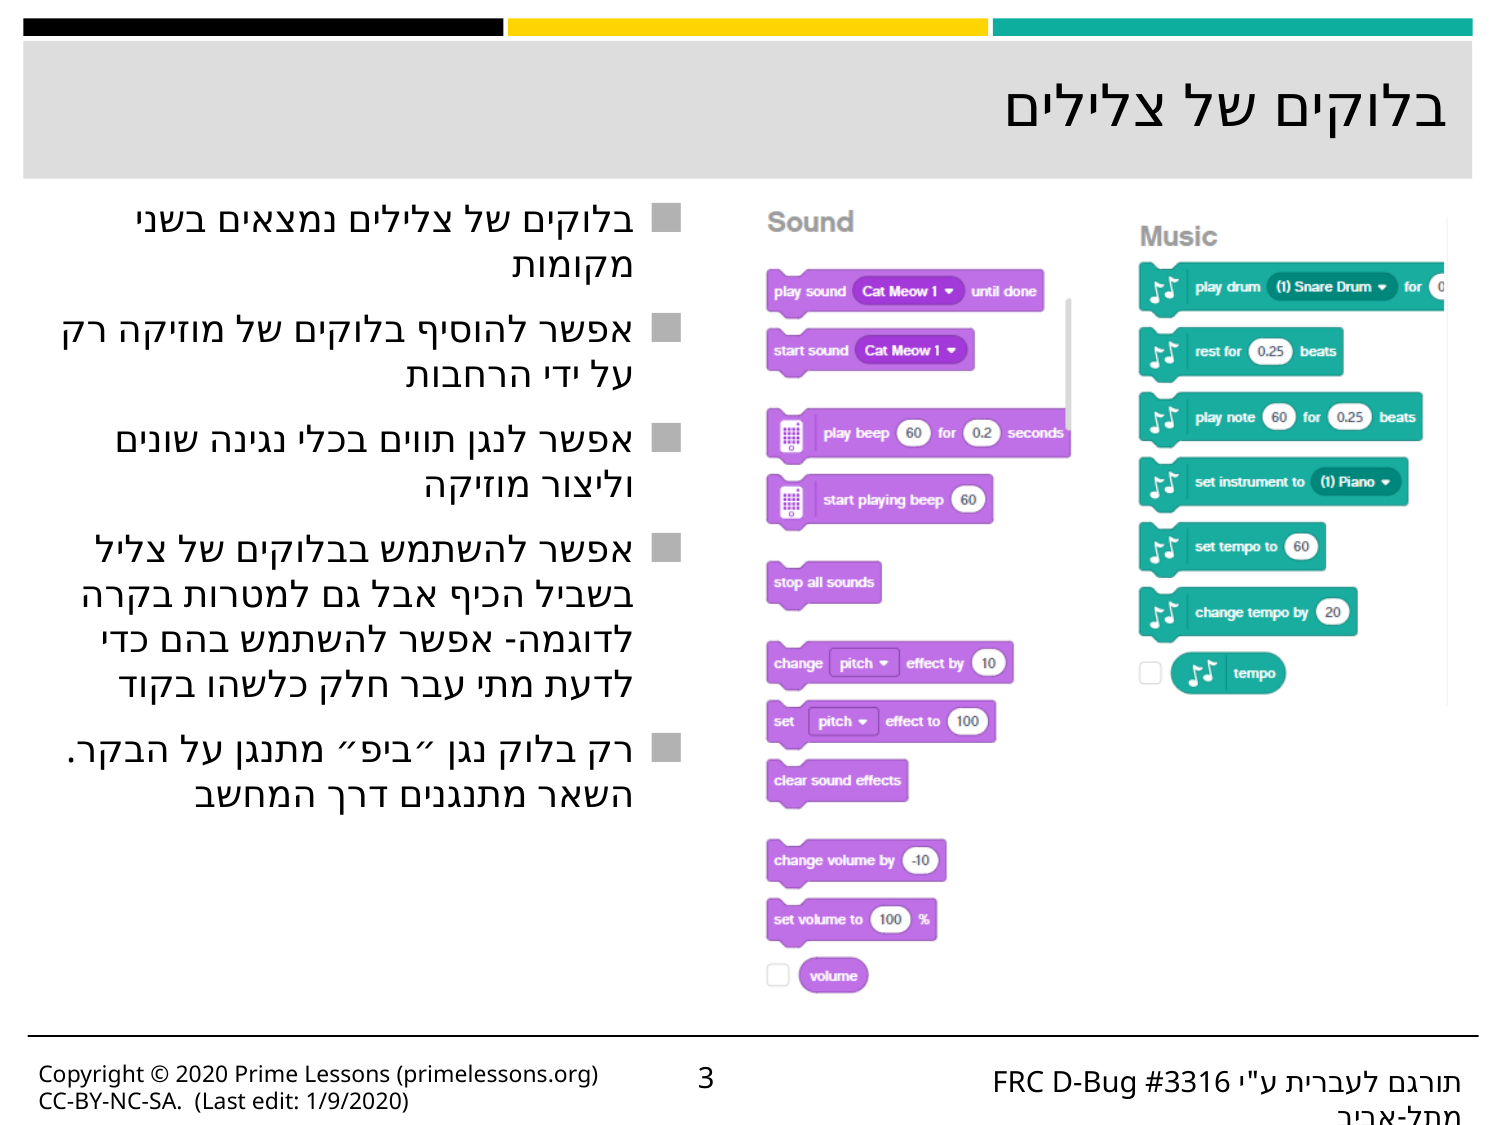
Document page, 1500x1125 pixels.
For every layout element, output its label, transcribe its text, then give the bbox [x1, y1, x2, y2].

list בלוקים של צלילים נמצאים בשני מקומות אפשר להוסיף בלוקים של מוזיקה רק על ידי הרחבות אפשר לנגן תווים בכלי נגינה שונים וליצור מוזיקה אפשר להשתמש בבלוקים של צליל בשביל הכיף אבל גם למטרות בקרה לדוגמה- אפשר להשתמש בהם כדי לדעת מתי עבר חלק כלשהו בקוד רק בלוק נגן ״ביפ״ מתנגן על הבקר. השאר מתנגנים דרך המחשב [25, 187, 701, 1021]
footer Copyright © 2020 Prime Lessons (primelessons.org) CC-BY-NC-SA. (Last edit: 1/9/2020) [23, 1051, 622, 1112]
title בלוקים של צלילים [28, 60, 1464, 148]
picture [1132, 216, 1448, 706]
slide_number ‹#› [682, 1051, 810, 1112]
picture [761, 196, 1072, 1004]
